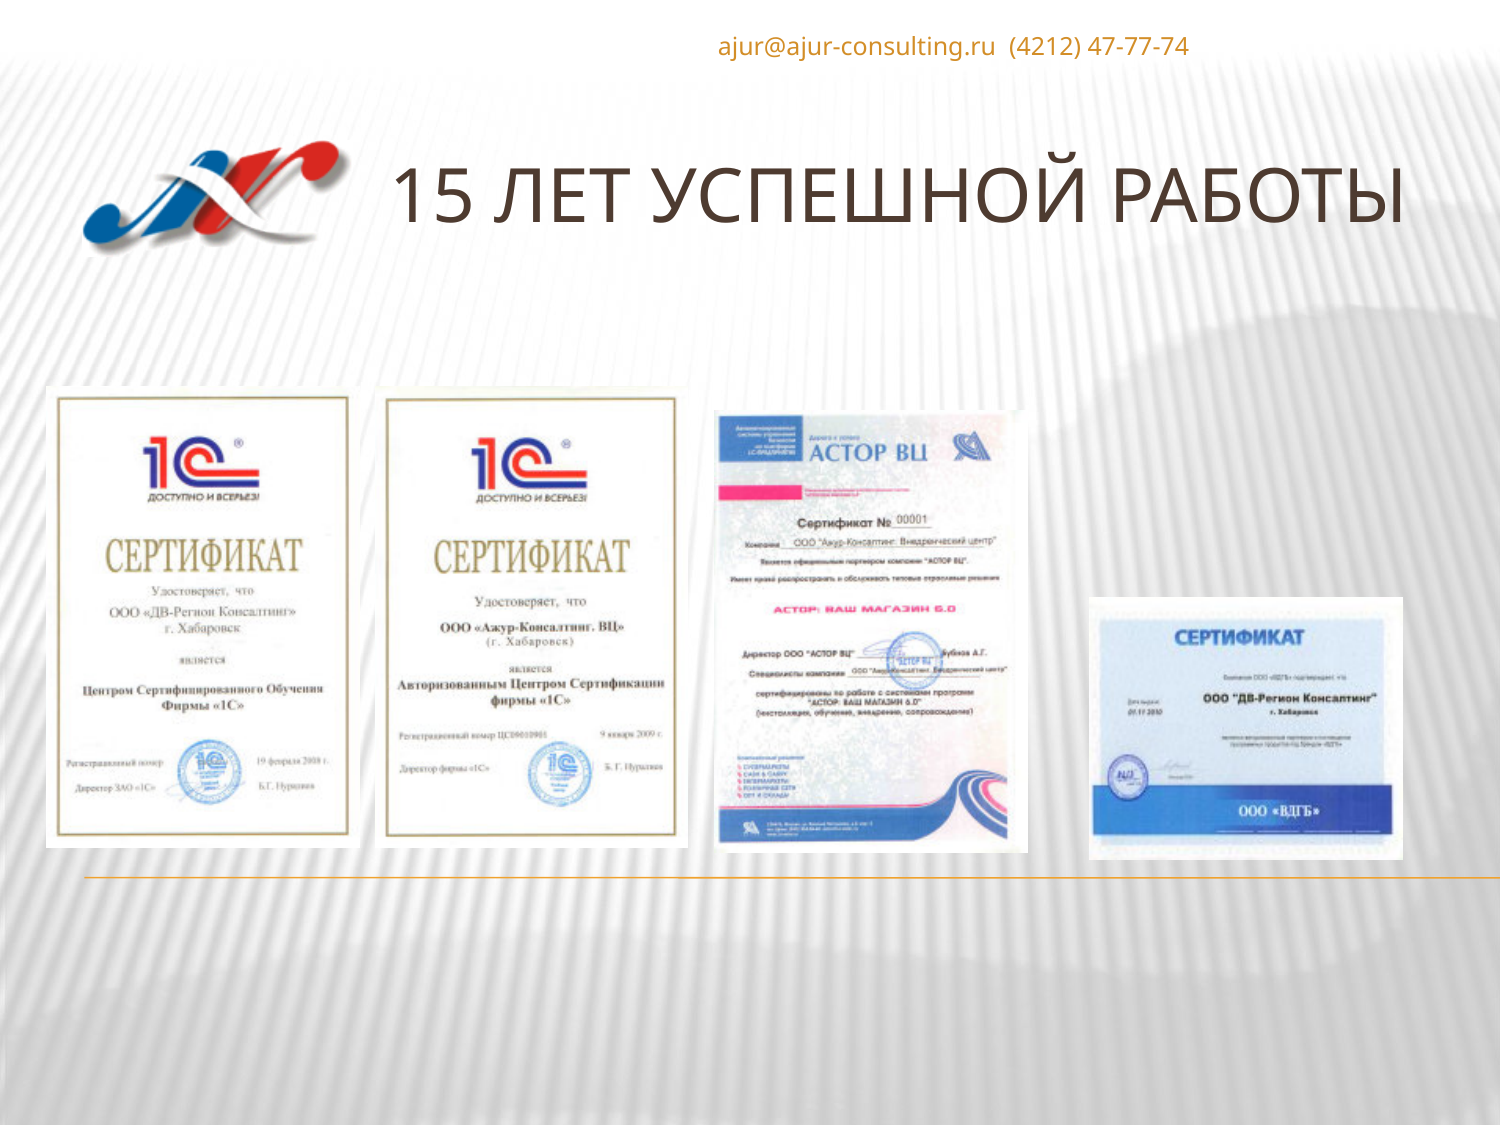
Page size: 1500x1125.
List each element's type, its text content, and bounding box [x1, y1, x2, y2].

picture [46, 386, 360, 848]
picture [374, 386, 688, 848]
picture [81, 140, 353, 257]
picture [714, 409, 1028, 854]
footer ajur@ajur-consulting.ru (4212) 47-77-74 [703, 23, 1348, 82]
picture [1089, 597, 1403, 860]
title 15 лет успешной работы [35, 140, 1423, 282]
